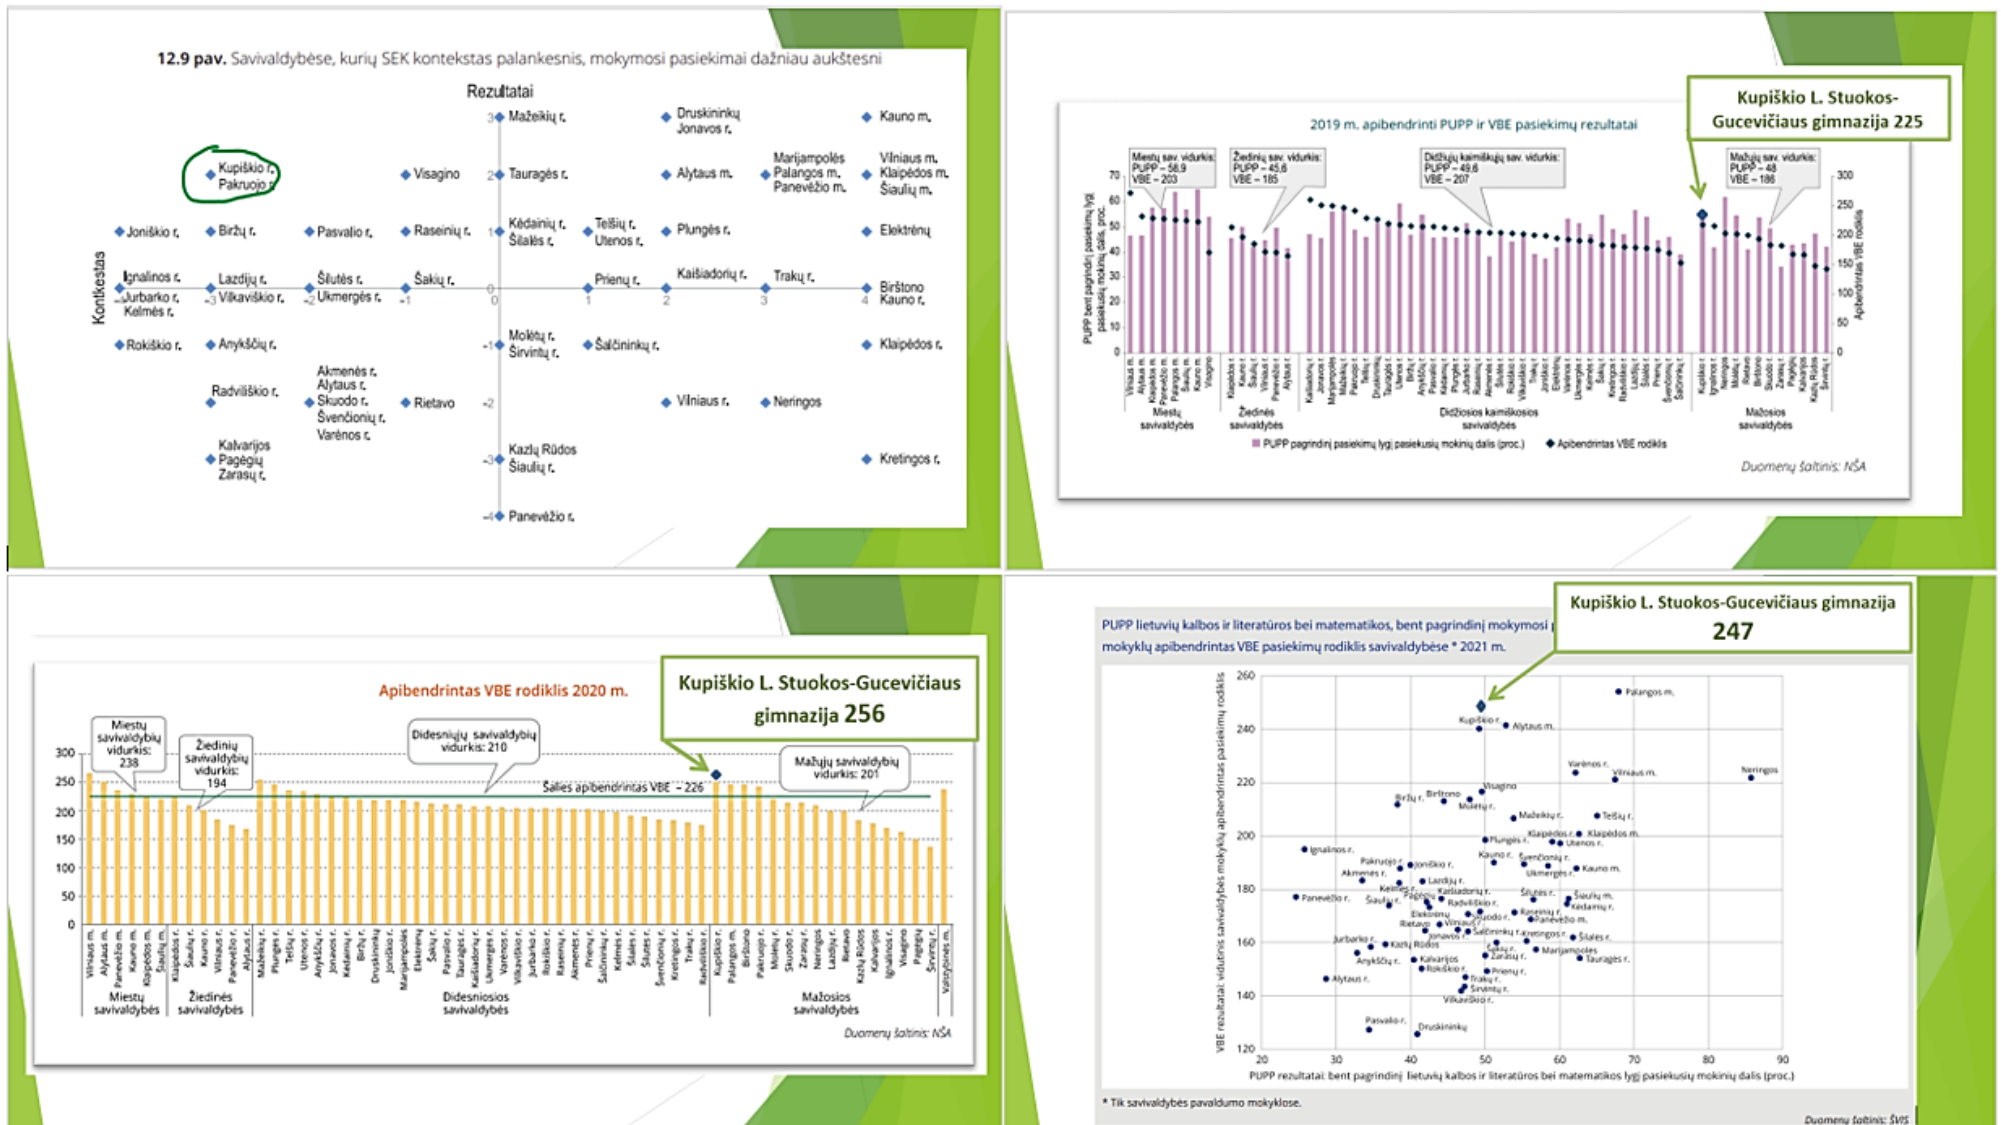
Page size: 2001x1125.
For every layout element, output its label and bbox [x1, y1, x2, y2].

list [0, 0, 2000, 1125]
